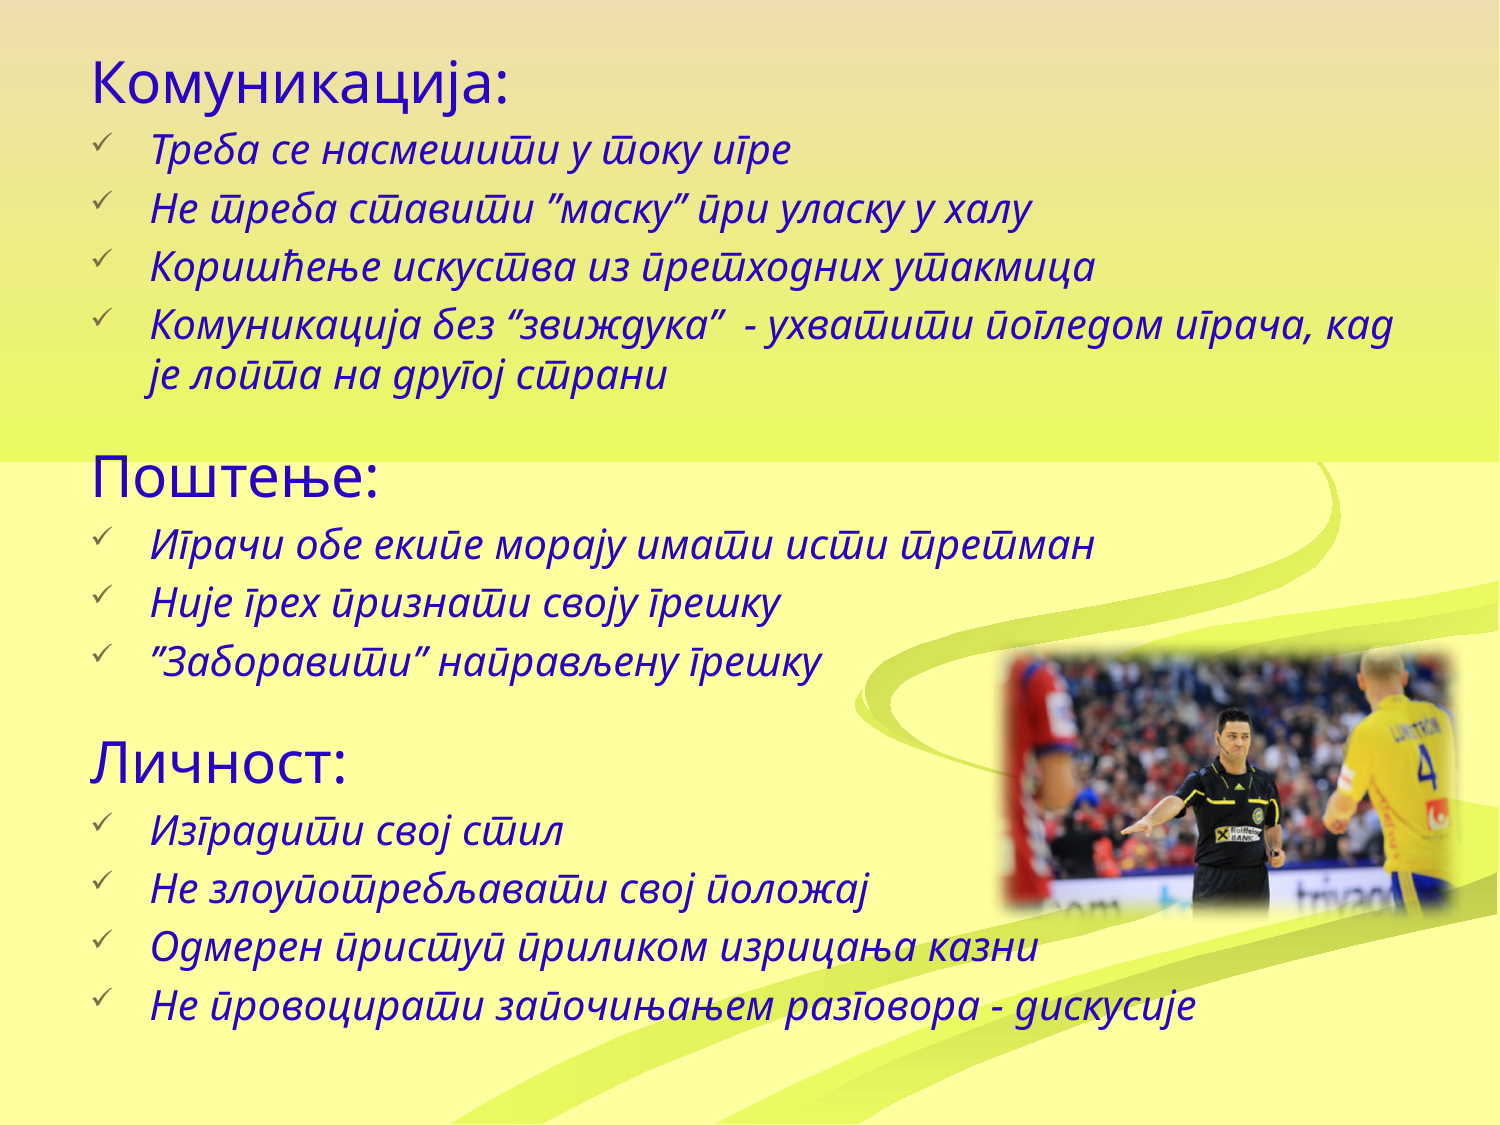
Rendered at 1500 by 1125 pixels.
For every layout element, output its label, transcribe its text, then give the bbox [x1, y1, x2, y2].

picture [987, 637, 1467, 926]
list Комуникација: Треба се насмешити у току игре Не треба ставити ’’маску’’ при уласку у халу Коришћење искуства из претходних утакмица Комуникација без ‘’звиждука’’ - ухватити погледом играча, кад је лопта на другој страни Поштење: Играчи обе екипе морају имати исти третман Није грех признати своју грешку ’’Заборавити’’ направљену грешку Личност: Изградити свој стил Не злоупотребљавати свој положај Одмерен приступ приликом изрицања казни Не провоцирати започињањем разговора - дискусије [74, 37, 1426, 1101]
